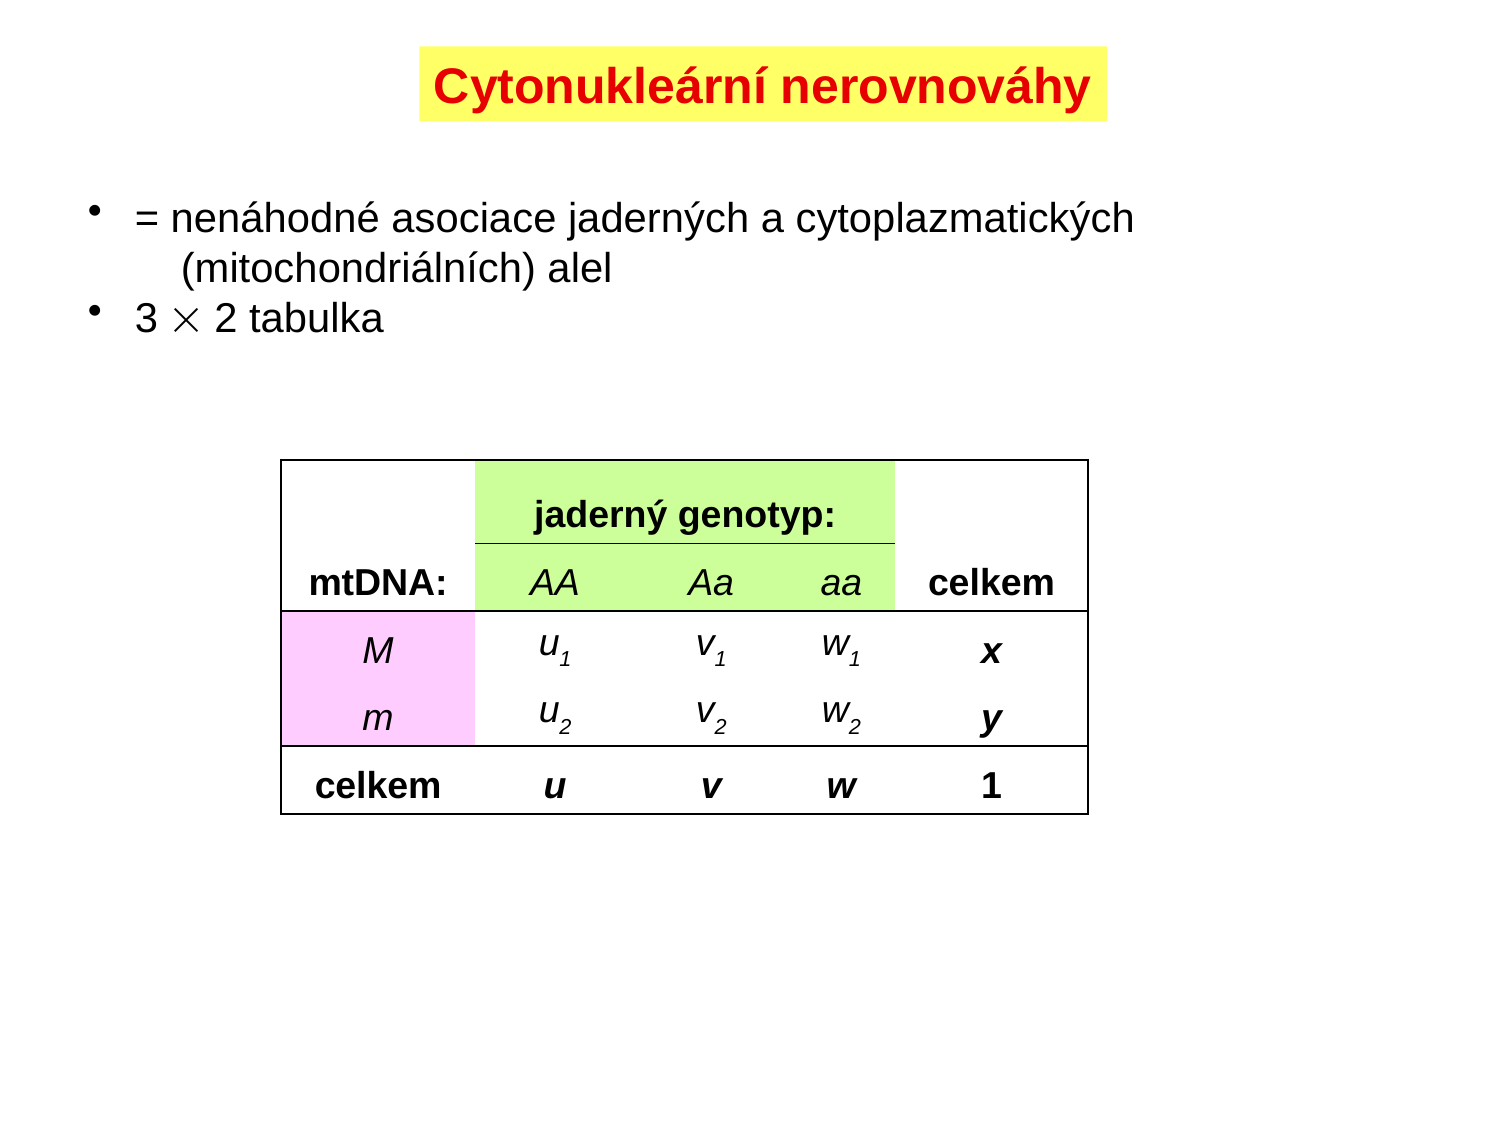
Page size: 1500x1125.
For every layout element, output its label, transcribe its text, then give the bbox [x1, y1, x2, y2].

table_cell celkem [282, 747, 475, 813]
table_cell celkem [895, 543, 1087, 610]
table_cell mtDNA: [282, 543, 475, 610]
table_cell u1 [475, 612, 635, 679]
table_cell w1 [787, 612, 895, 679]
table_header jaderný genotyp: [475, 461, 895, 543]
table_cell 1 [895, 747, 1087, 813]
table_cell u [475, 747, 635, 813]
table_cell y [895, 679, 1087, 745]
table_cell aa [787, 544, 895, 610]
table_cell x [895, 612, 1087, 679]
text_box = nenáhodné asociace jaderných a cytoplazmatických (mitochondriálních) alel 3  2 tabulka [73, 183, 1162, 348]
table_cell v2 [635, 679, 787, 745]
table_header [895, 461, 1087, 543]
table_cell w [787, 747, 895, 813]
table_header [282, 461, 475, 543]
table_cell v1 [635, 612, 787, 679]
table_cell u2 [475, 679, 635, 745]
table_cell v [635, 747, 787, 813]
table_cell Aa [635, 544, 787, 610]
table_cell M [282, 612, 475, 679]
table_cell AA [475, 544, 635, 610]
table_cell w2 [787, 679, 895, 745]
table_cell m [282, 679, 475, 745]
text_box Cytonukleární nerovnováhy [419, 46, 1107, 122]
